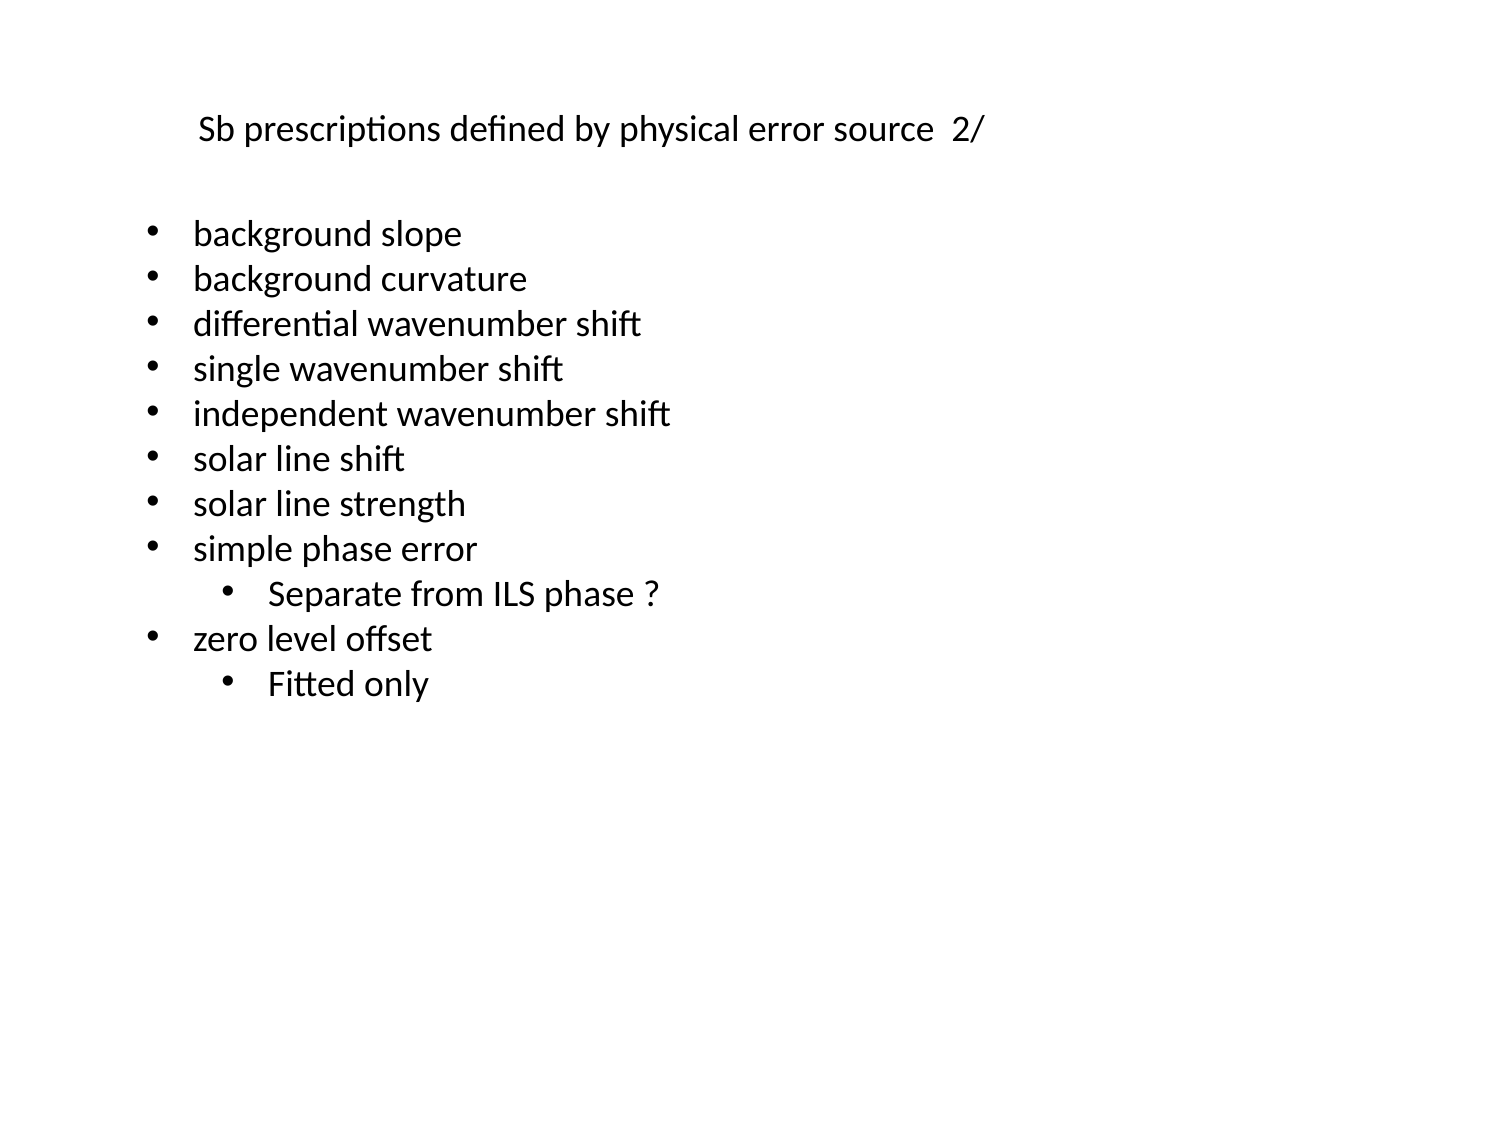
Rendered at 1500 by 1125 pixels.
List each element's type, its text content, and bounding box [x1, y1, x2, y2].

text_box background slope background curvature differential wavenumber shift single wavenumber shift independent wavenumber shift solar line shift solar line strength simple phase error Separate from ILS phase ? zero level offset Fitted only [131, 201, 687, 756]
text_box Sb prescriptions defined by physical error source 2/ [183, 96, 1002, 157]
